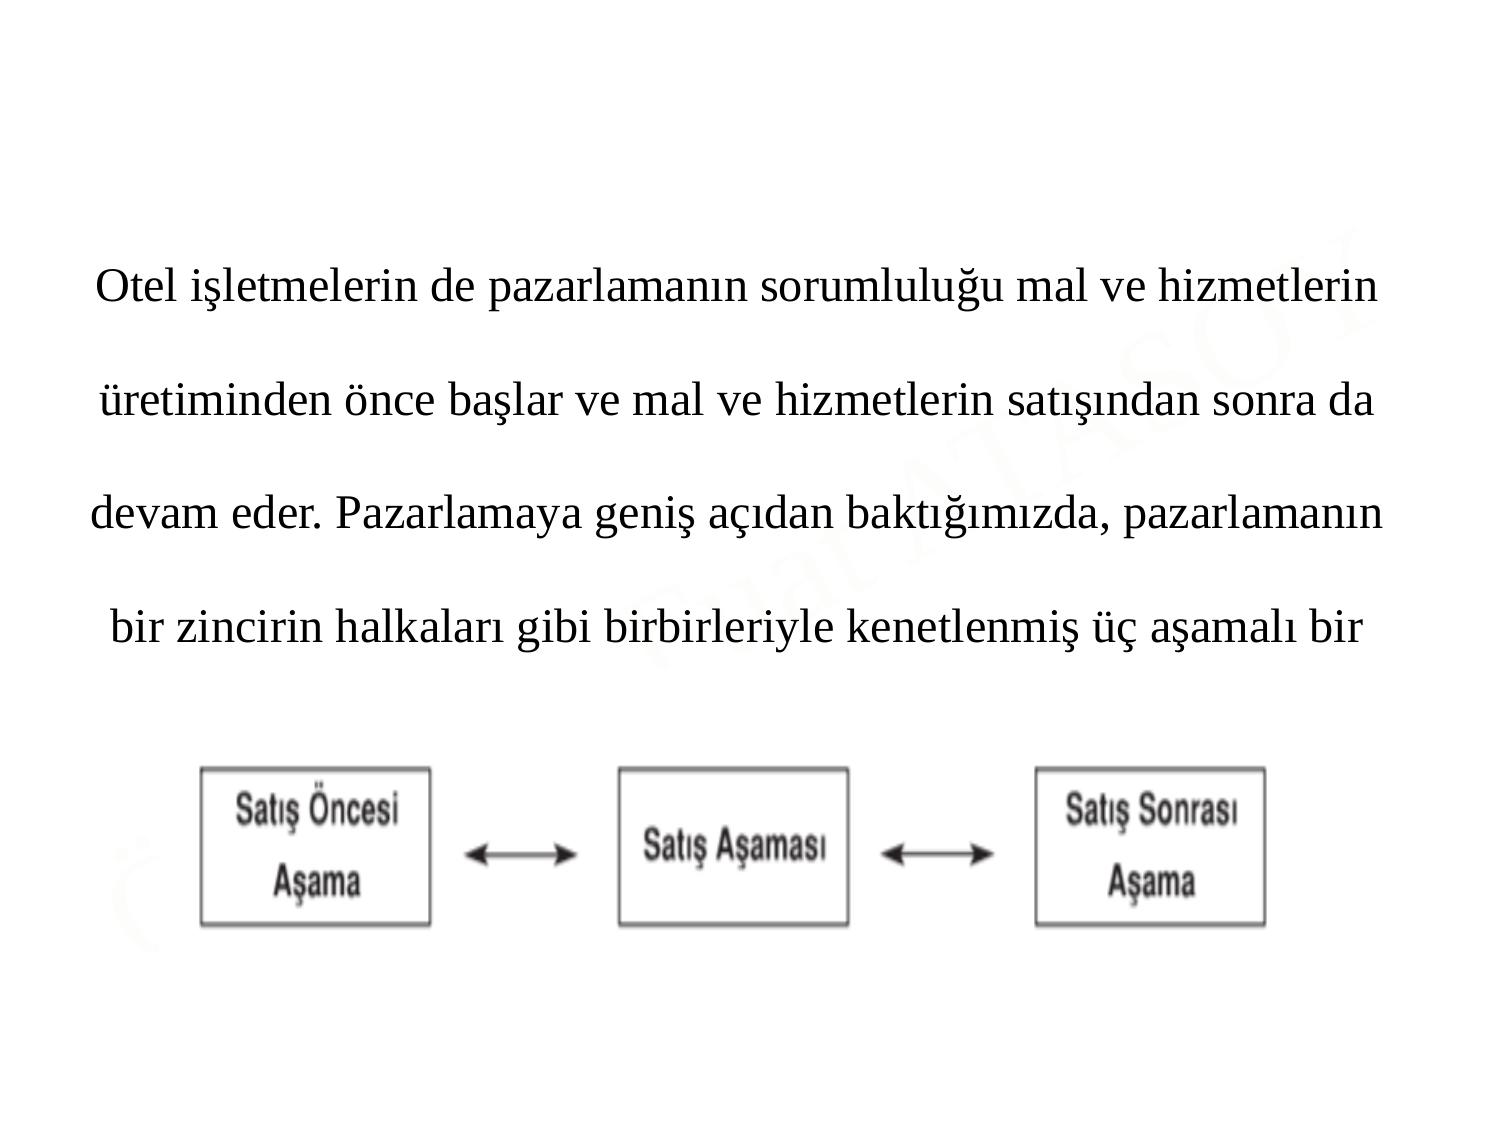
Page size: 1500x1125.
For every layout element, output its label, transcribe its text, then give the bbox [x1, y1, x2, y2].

picture [159, 668, 1367, 1059]
text_box Otel işletmelerin de pazarlamanın sorumluluğu mal ve hizmetlerin üretiminden önce başlar ve mal ve hizmetlerin satışından sonra da devam eder. Pazarlamaya geniş açıdan baktığımızda, pazarlamanın bir zincirin halkaları gibi birbirleriyle kenetlenmiş üç aşamalı bir süreçten oluştuğunu görürüz. [64, 90, 1412, 774]
